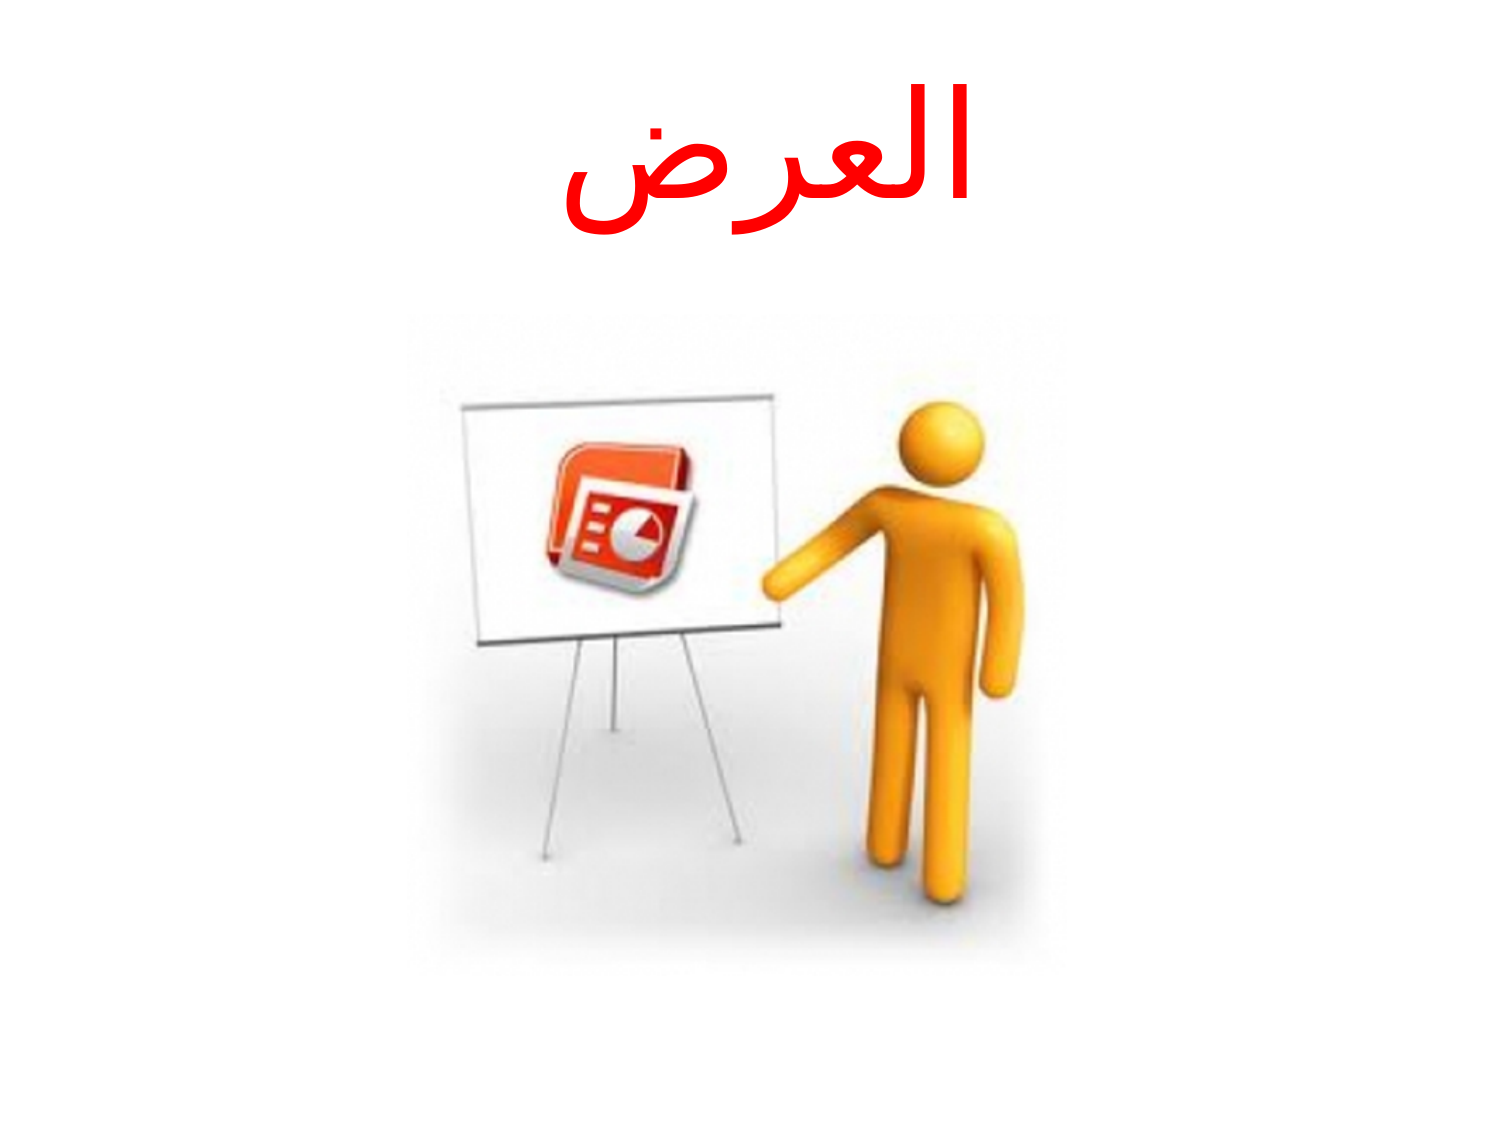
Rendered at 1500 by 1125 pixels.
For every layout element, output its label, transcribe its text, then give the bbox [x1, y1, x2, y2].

title العرض [75, 45, 1425, 233]
picture [407, 314, 1067, 976]
